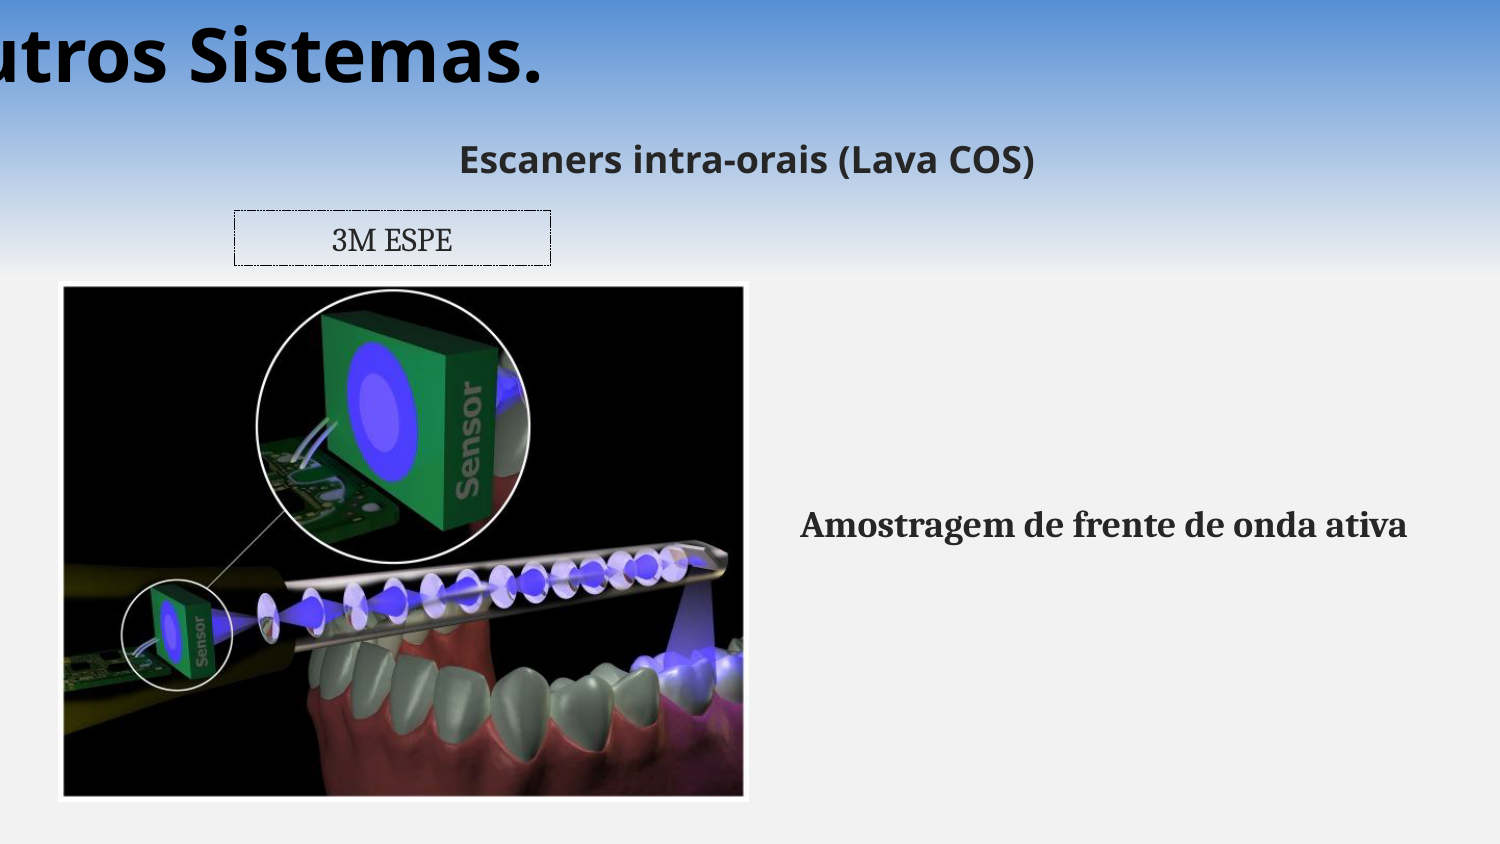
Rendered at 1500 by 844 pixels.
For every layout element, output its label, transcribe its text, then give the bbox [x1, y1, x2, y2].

text_box Amostragem de frente de onda ativa [785, 492, 1465, 552]
text_box 3M ESPE [234, 210, 551, 266]
text_box Outros Sistemas. [0, 0, 560, 105]
text_box Escaners intra-orais (Lava COS) [443, 128, 1051, 189]
picture [58, 280, 749, 802]
